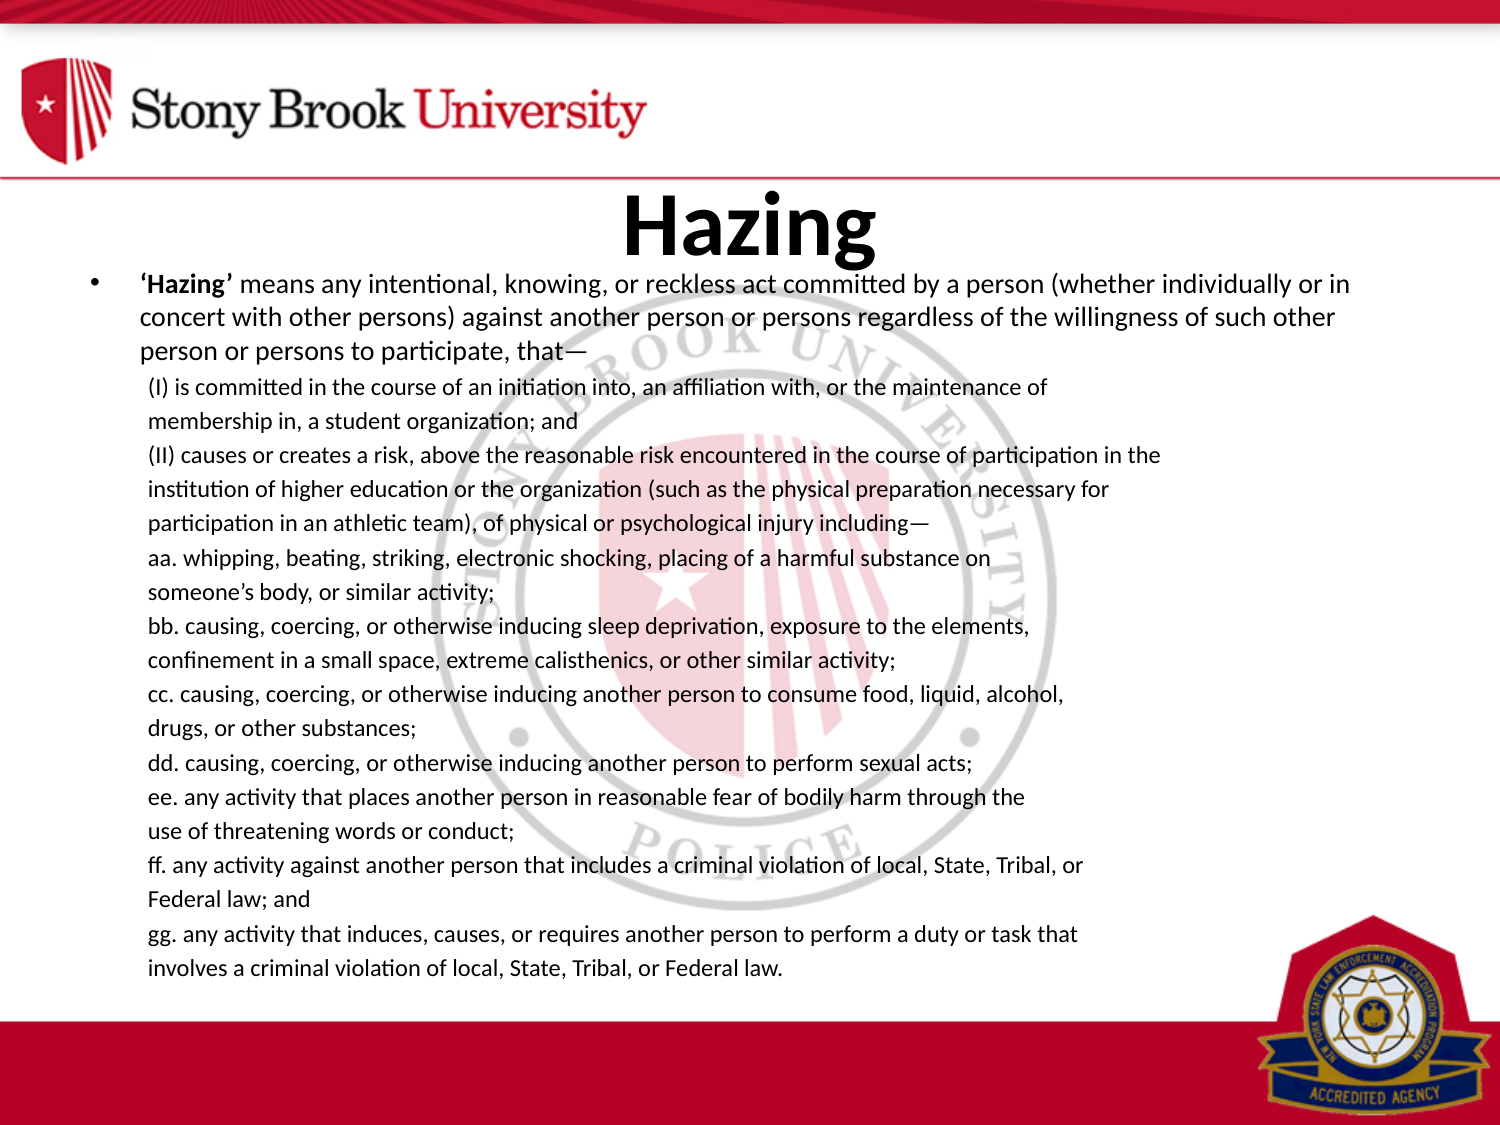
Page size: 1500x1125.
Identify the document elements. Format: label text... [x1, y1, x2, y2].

list ‘Hazing’ means any intentional, knowing, or reckless act committed by a person (whether individually or in concert with other persons) against another person or persons regardless of the willingness of such other person or persons to participate, that— (I) is committed in the course of an initiation into, an affiliation with, or the maintenance of membership in, a student organization; and (II) causes or creates a risk, above the reasonable risk encountered in the course of participation in the institution of higher education or the organization (such as the physical preparation necessary for participation in an athletic team), of physical or psychological injury including— aa. whipping, beating, striking, electronic shocking, placing of a harmful substance on someone’s body, or similar activity; bb. causing, coercing, or otherwise inducing sleep deprivation, exposure to the elements, confinement in a small space, extreme calisthenics, or other similar activity; cc. causing, coercing, or otherwise inducing another person to consume food, liquid, alcohol, drugs, or other substances; dd. causing, coercing, or otherwise inducing another person to perform sexual acts; ee. any activity that places another person in reasonable fear of bodily harm through the use of threatening words or conduct; ff. any activity against another person that includes a criminal violation of local, State, Tribal, or Federal law; and gg. any activity that induces, causes, or requires another person to perform a duty or task that involves a criminal violation of local, State, Tribal, or Federal law. [75, 257, 1425, 1000]
picture [0, 0, 1500, 1125]
title Hazing [75, 125, 1425, 257]
